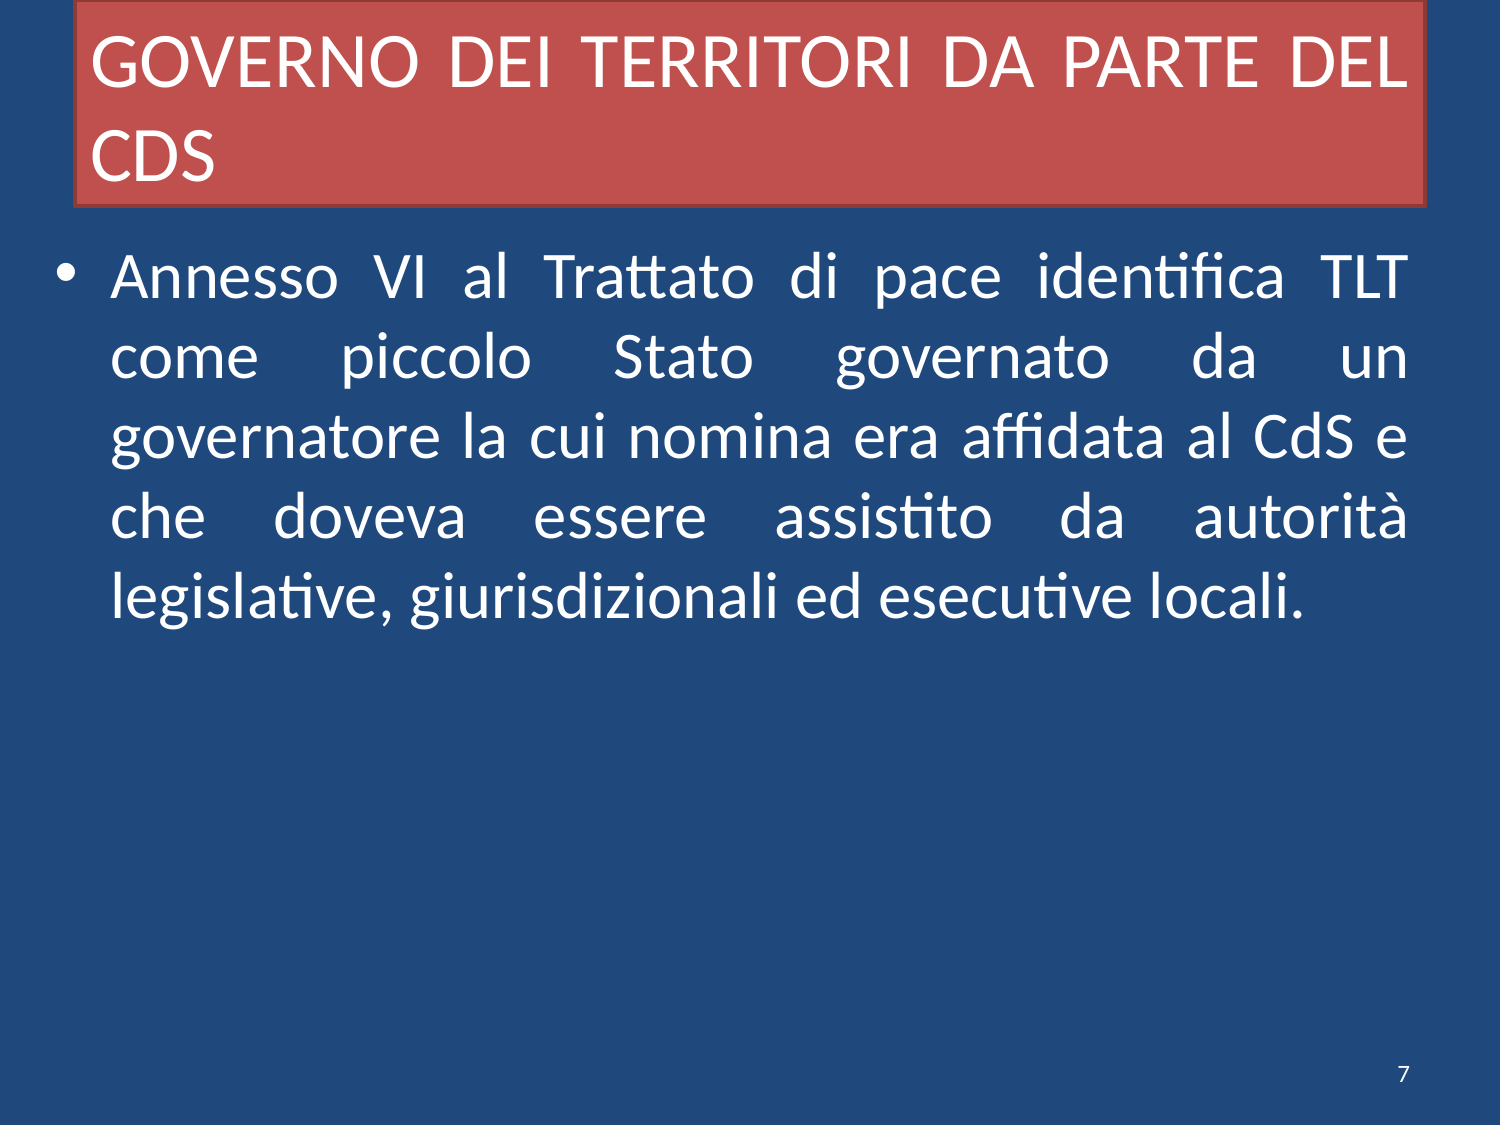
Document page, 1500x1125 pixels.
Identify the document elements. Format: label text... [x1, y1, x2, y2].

title GOVERNO DEI TERRITORI DA PARTE DEL CDS [73, 0, 1427, 208]
list Annesso VI al Trattato di pace identifica TLT come piccolo Stato governato da un governatore la cui nomina era affidata al CdS e che doveva essere assistito da autorità legislative, giurisdizionali ed esecutive locali. [39, 224, 1425, 1103]
slide_number 7 [1074, 1042, 1425, 1103]
